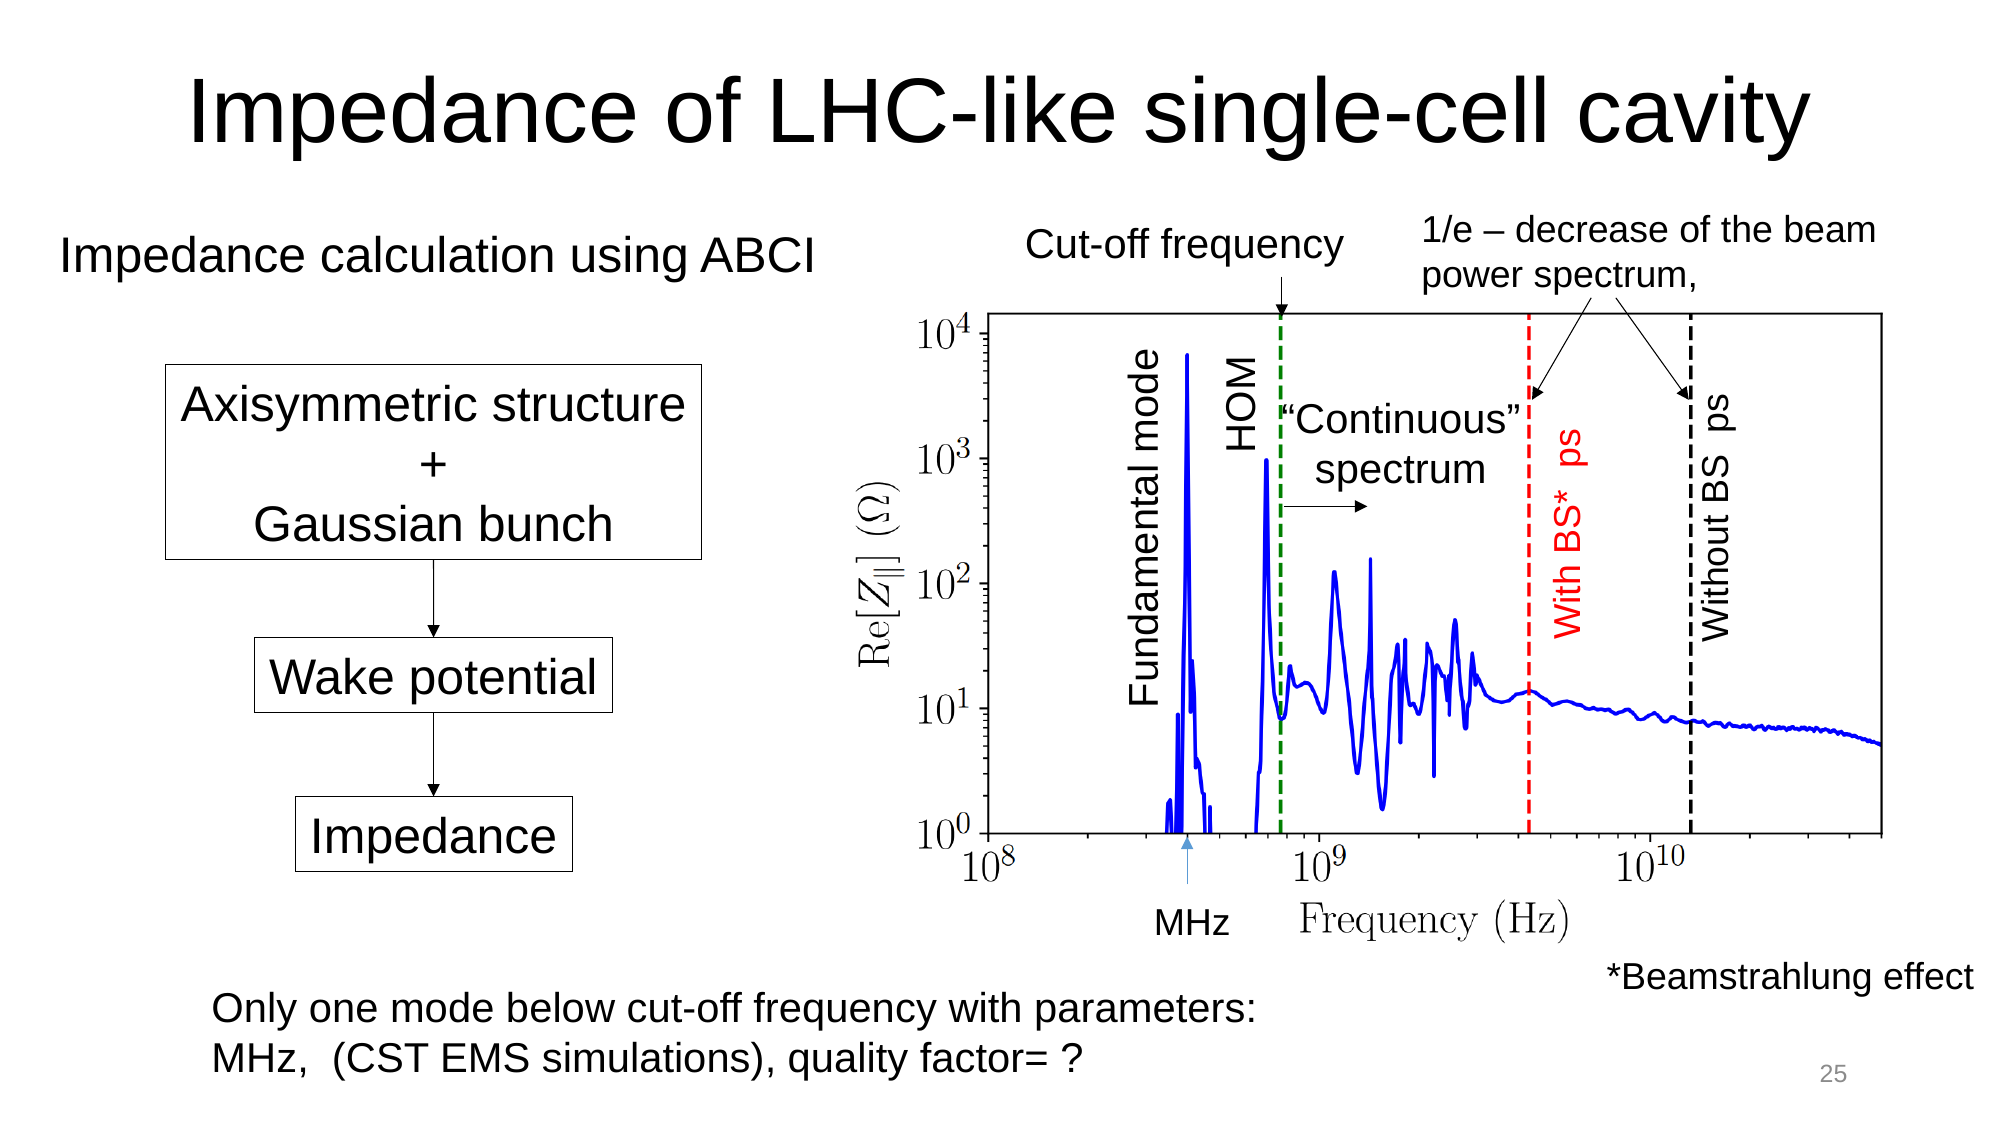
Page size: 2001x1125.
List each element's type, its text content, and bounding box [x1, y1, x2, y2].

picture [845, 302, 1886, 948]
text_box Impedance calculation using ABCI [44, 215, 832, 290]
title Impedance of LHC-like single-cell cavity [0, 3, 2000, 222]
text_box Axisymmetric structure + Gaussian bunch [165, 363, 702, 560]
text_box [1531, 297, 1592, 400]
text_box Wake potential [253, 636, 614, 713]
text_box Cut-off frequency [1009, 209, 1360, 274]
text_box *Beamstrahlung effect [1591, 944, 1990, 1005]
text_box Impedance [294, 795, 573, 872]
slide_number 25 [1412, 1042, 1863, 1103]
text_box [1615, 297, 1689, 400]
